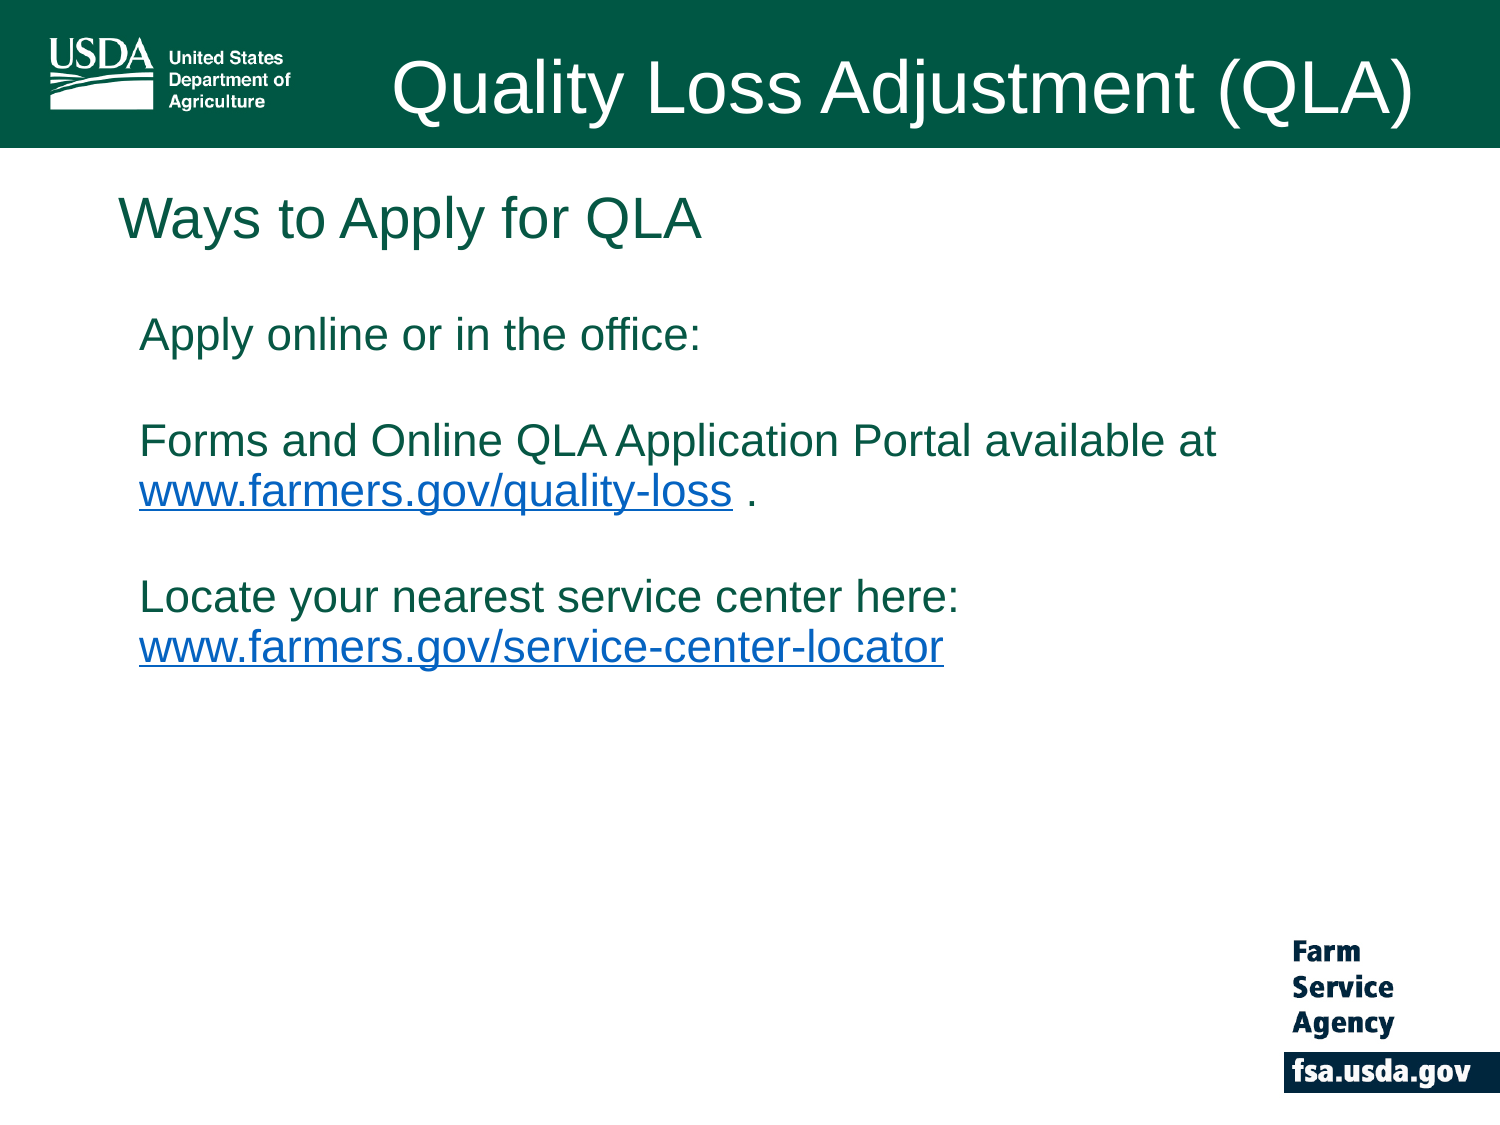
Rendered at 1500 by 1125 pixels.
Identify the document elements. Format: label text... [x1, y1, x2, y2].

title Ways to Apply for QLA [103, 162, 1372, 278]
text_box Quality Loss Adjustment (QLA) [318, 32, 1490, 147]
list Apply online or in the office: Forms and Online QLA Application Portal available at www.farmers.gov/quality-loss . Locate your nearest service center here: www.farmers.gov/service-center-locator [124, 303, 1440, 982]
picture [0, 0, 1500, 1125]
